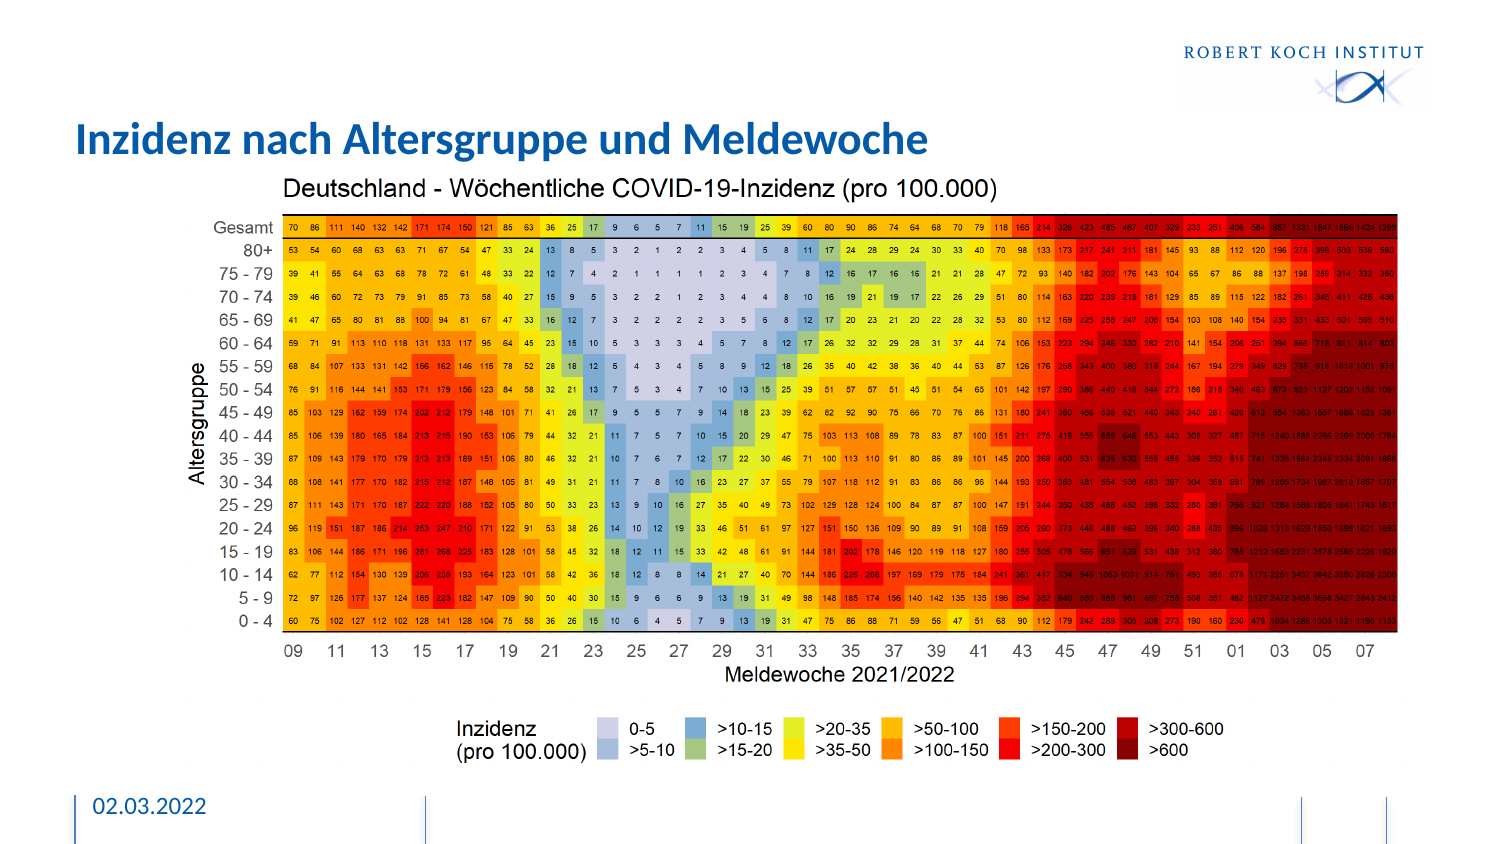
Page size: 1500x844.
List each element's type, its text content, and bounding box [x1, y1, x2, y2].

picture [1178, 40, 1430, 114]
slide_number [92, 782, 398, 827]
title Inzidenz nach Altersgruppe und Meldewoche [75, 104, 1385, 222]
picture [177, 166, 1408, 783]
